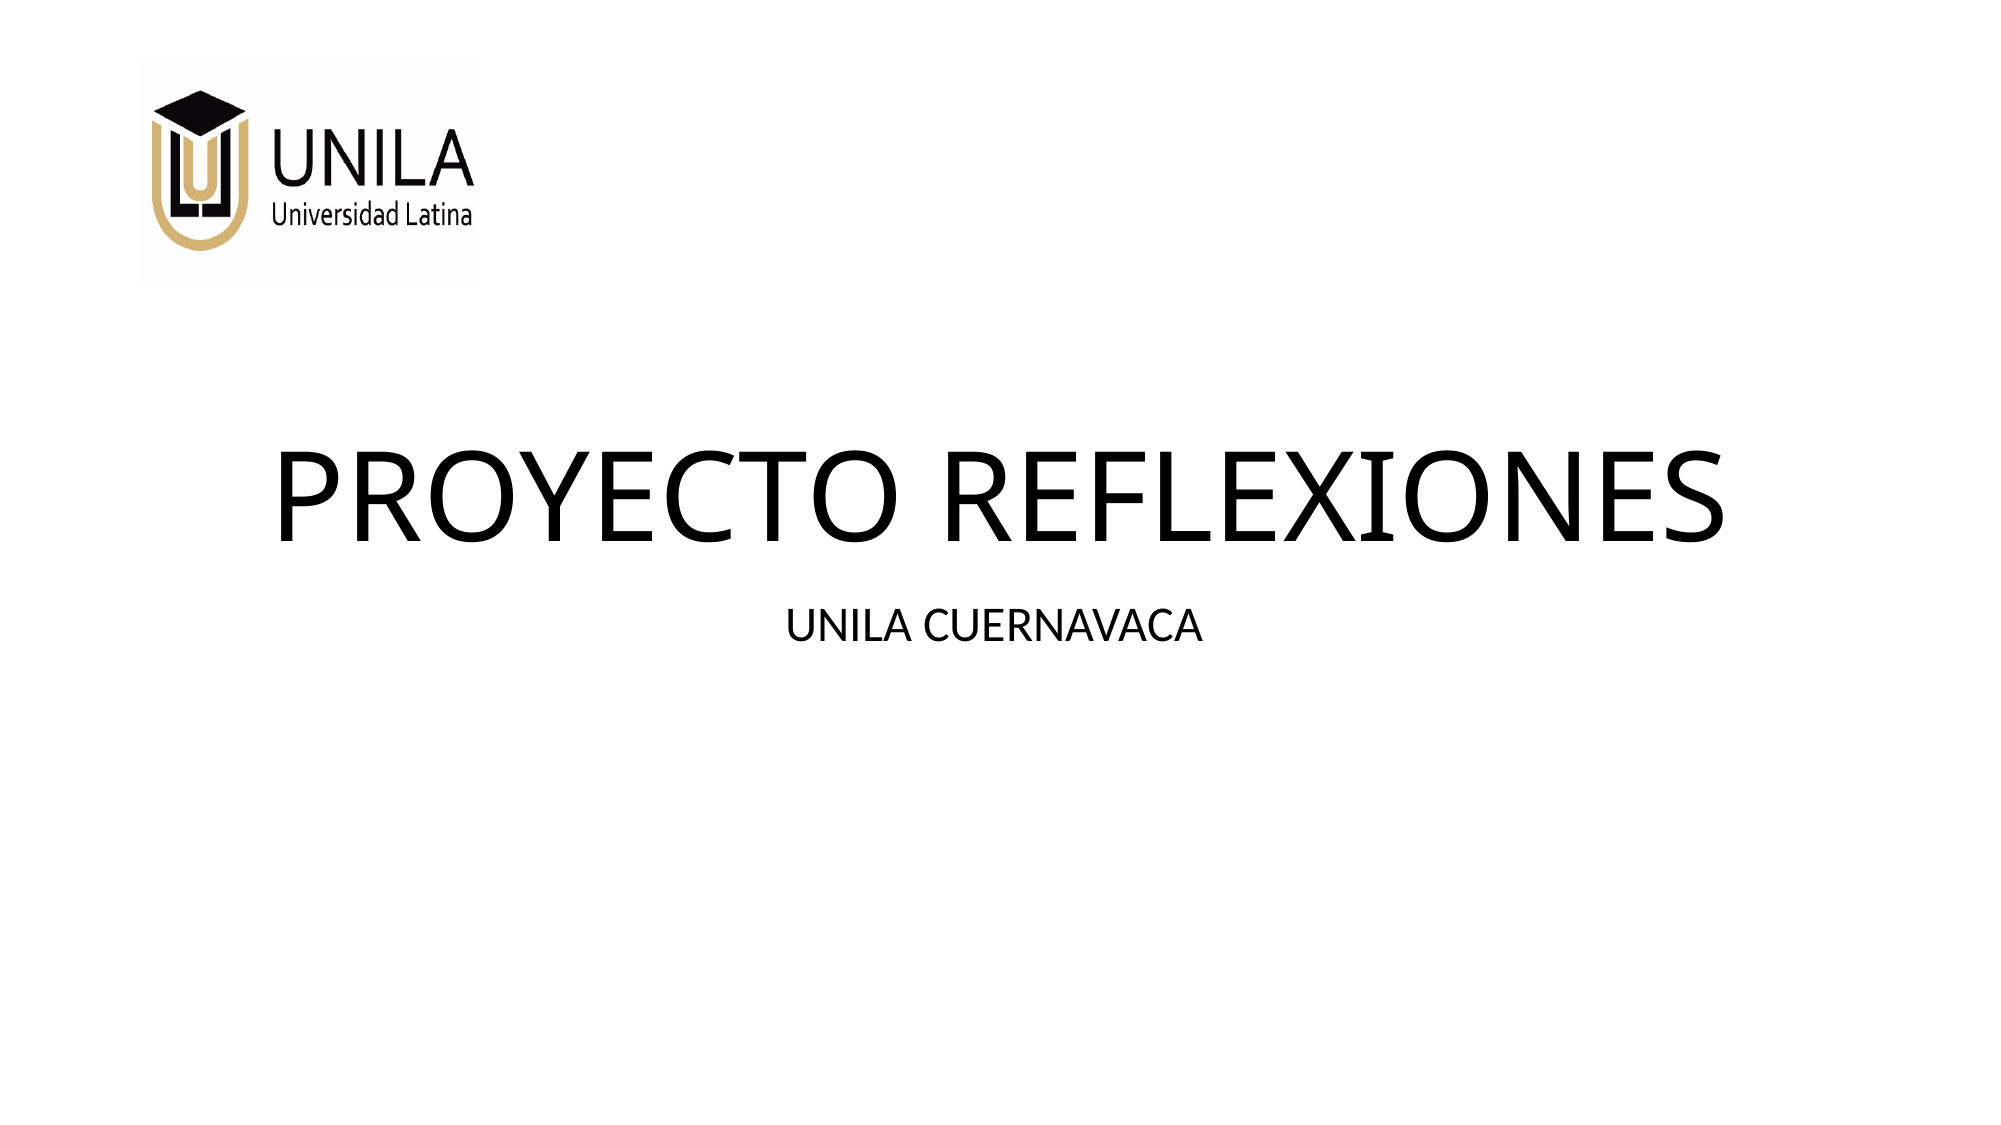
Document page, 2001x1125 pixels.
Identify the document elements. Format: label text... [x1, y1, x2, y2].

subtitle UNILA CUERNAVACA [249, 590, 1750, 863]
picture [138, 61, 479, 283]
title PROYECTO REFLEXIONES [249, 184, 1750, 576]
